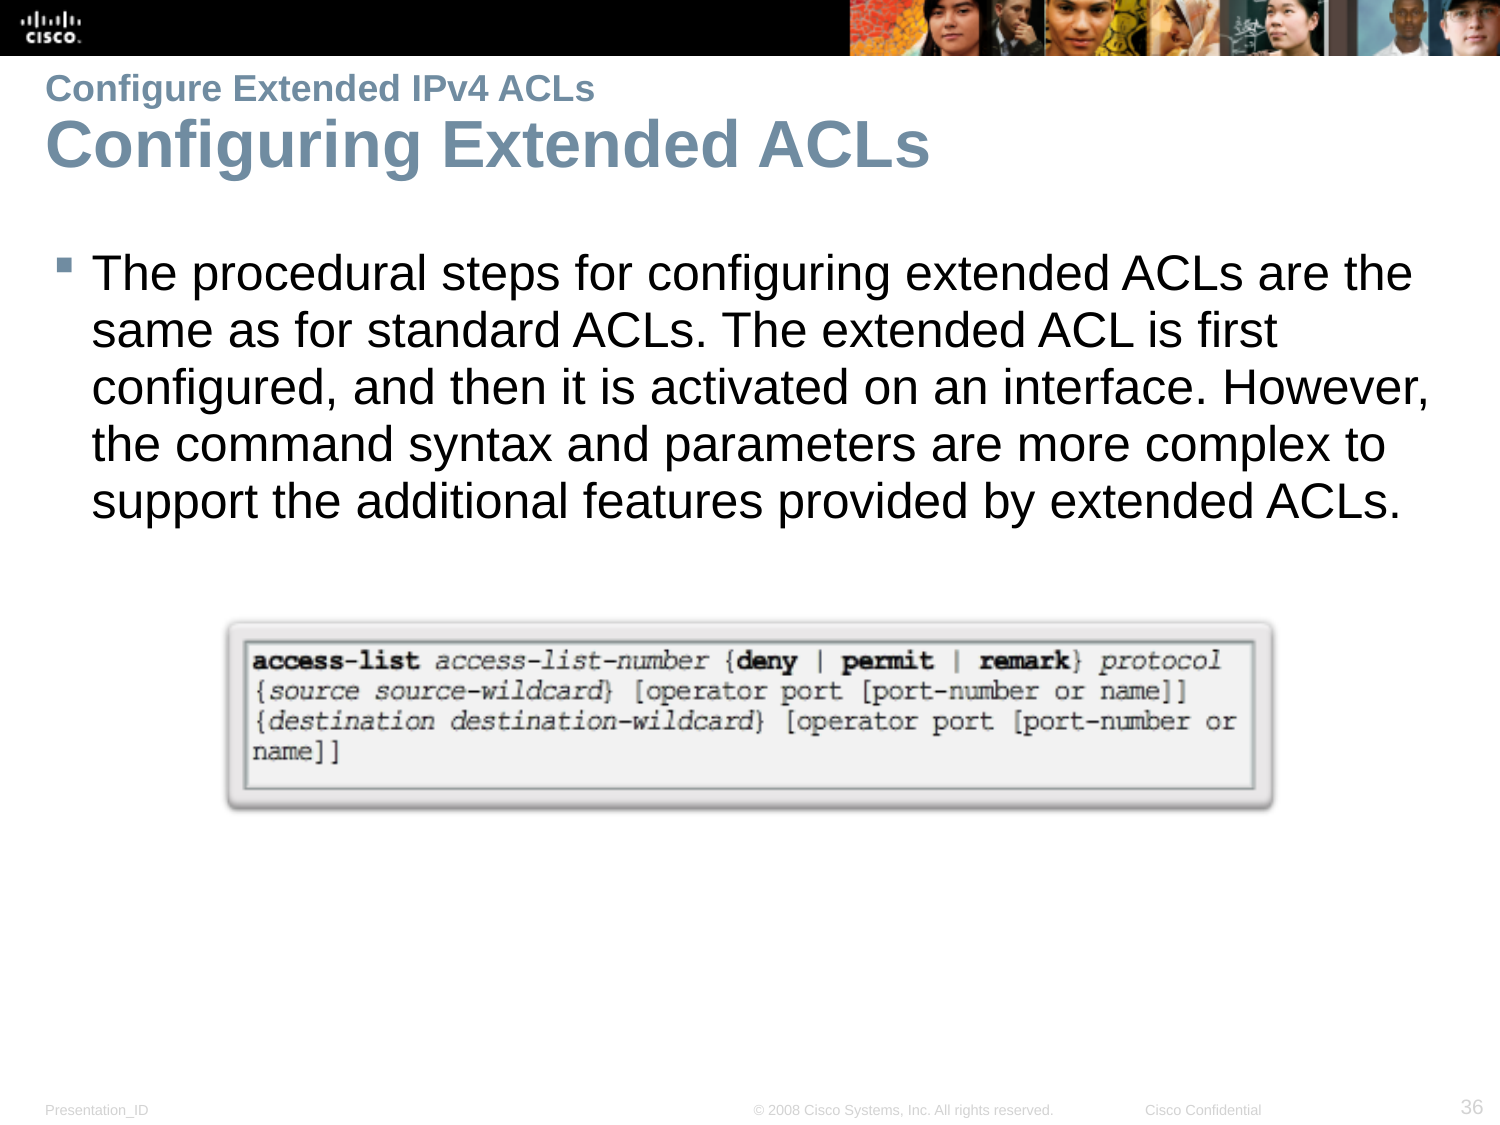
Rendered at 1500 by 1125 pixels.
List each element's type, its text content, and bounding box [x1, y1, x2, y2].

list The procedural steps for configuring extended ACLs are the same as for standard ACLs. The extended ACL is first configured, and then it is activated on an interface. However, the command syntax and parameters are more complex to support the additional features provided by extended ACLs. [39, 238, 1464, 1007]
picture [212, 609, 1291, 826]
title Configure Extended IPv4 ACLs Configuring Extended ACLs [31, 64, 1471, 189]
picture [0, 0, 1500, 56]
